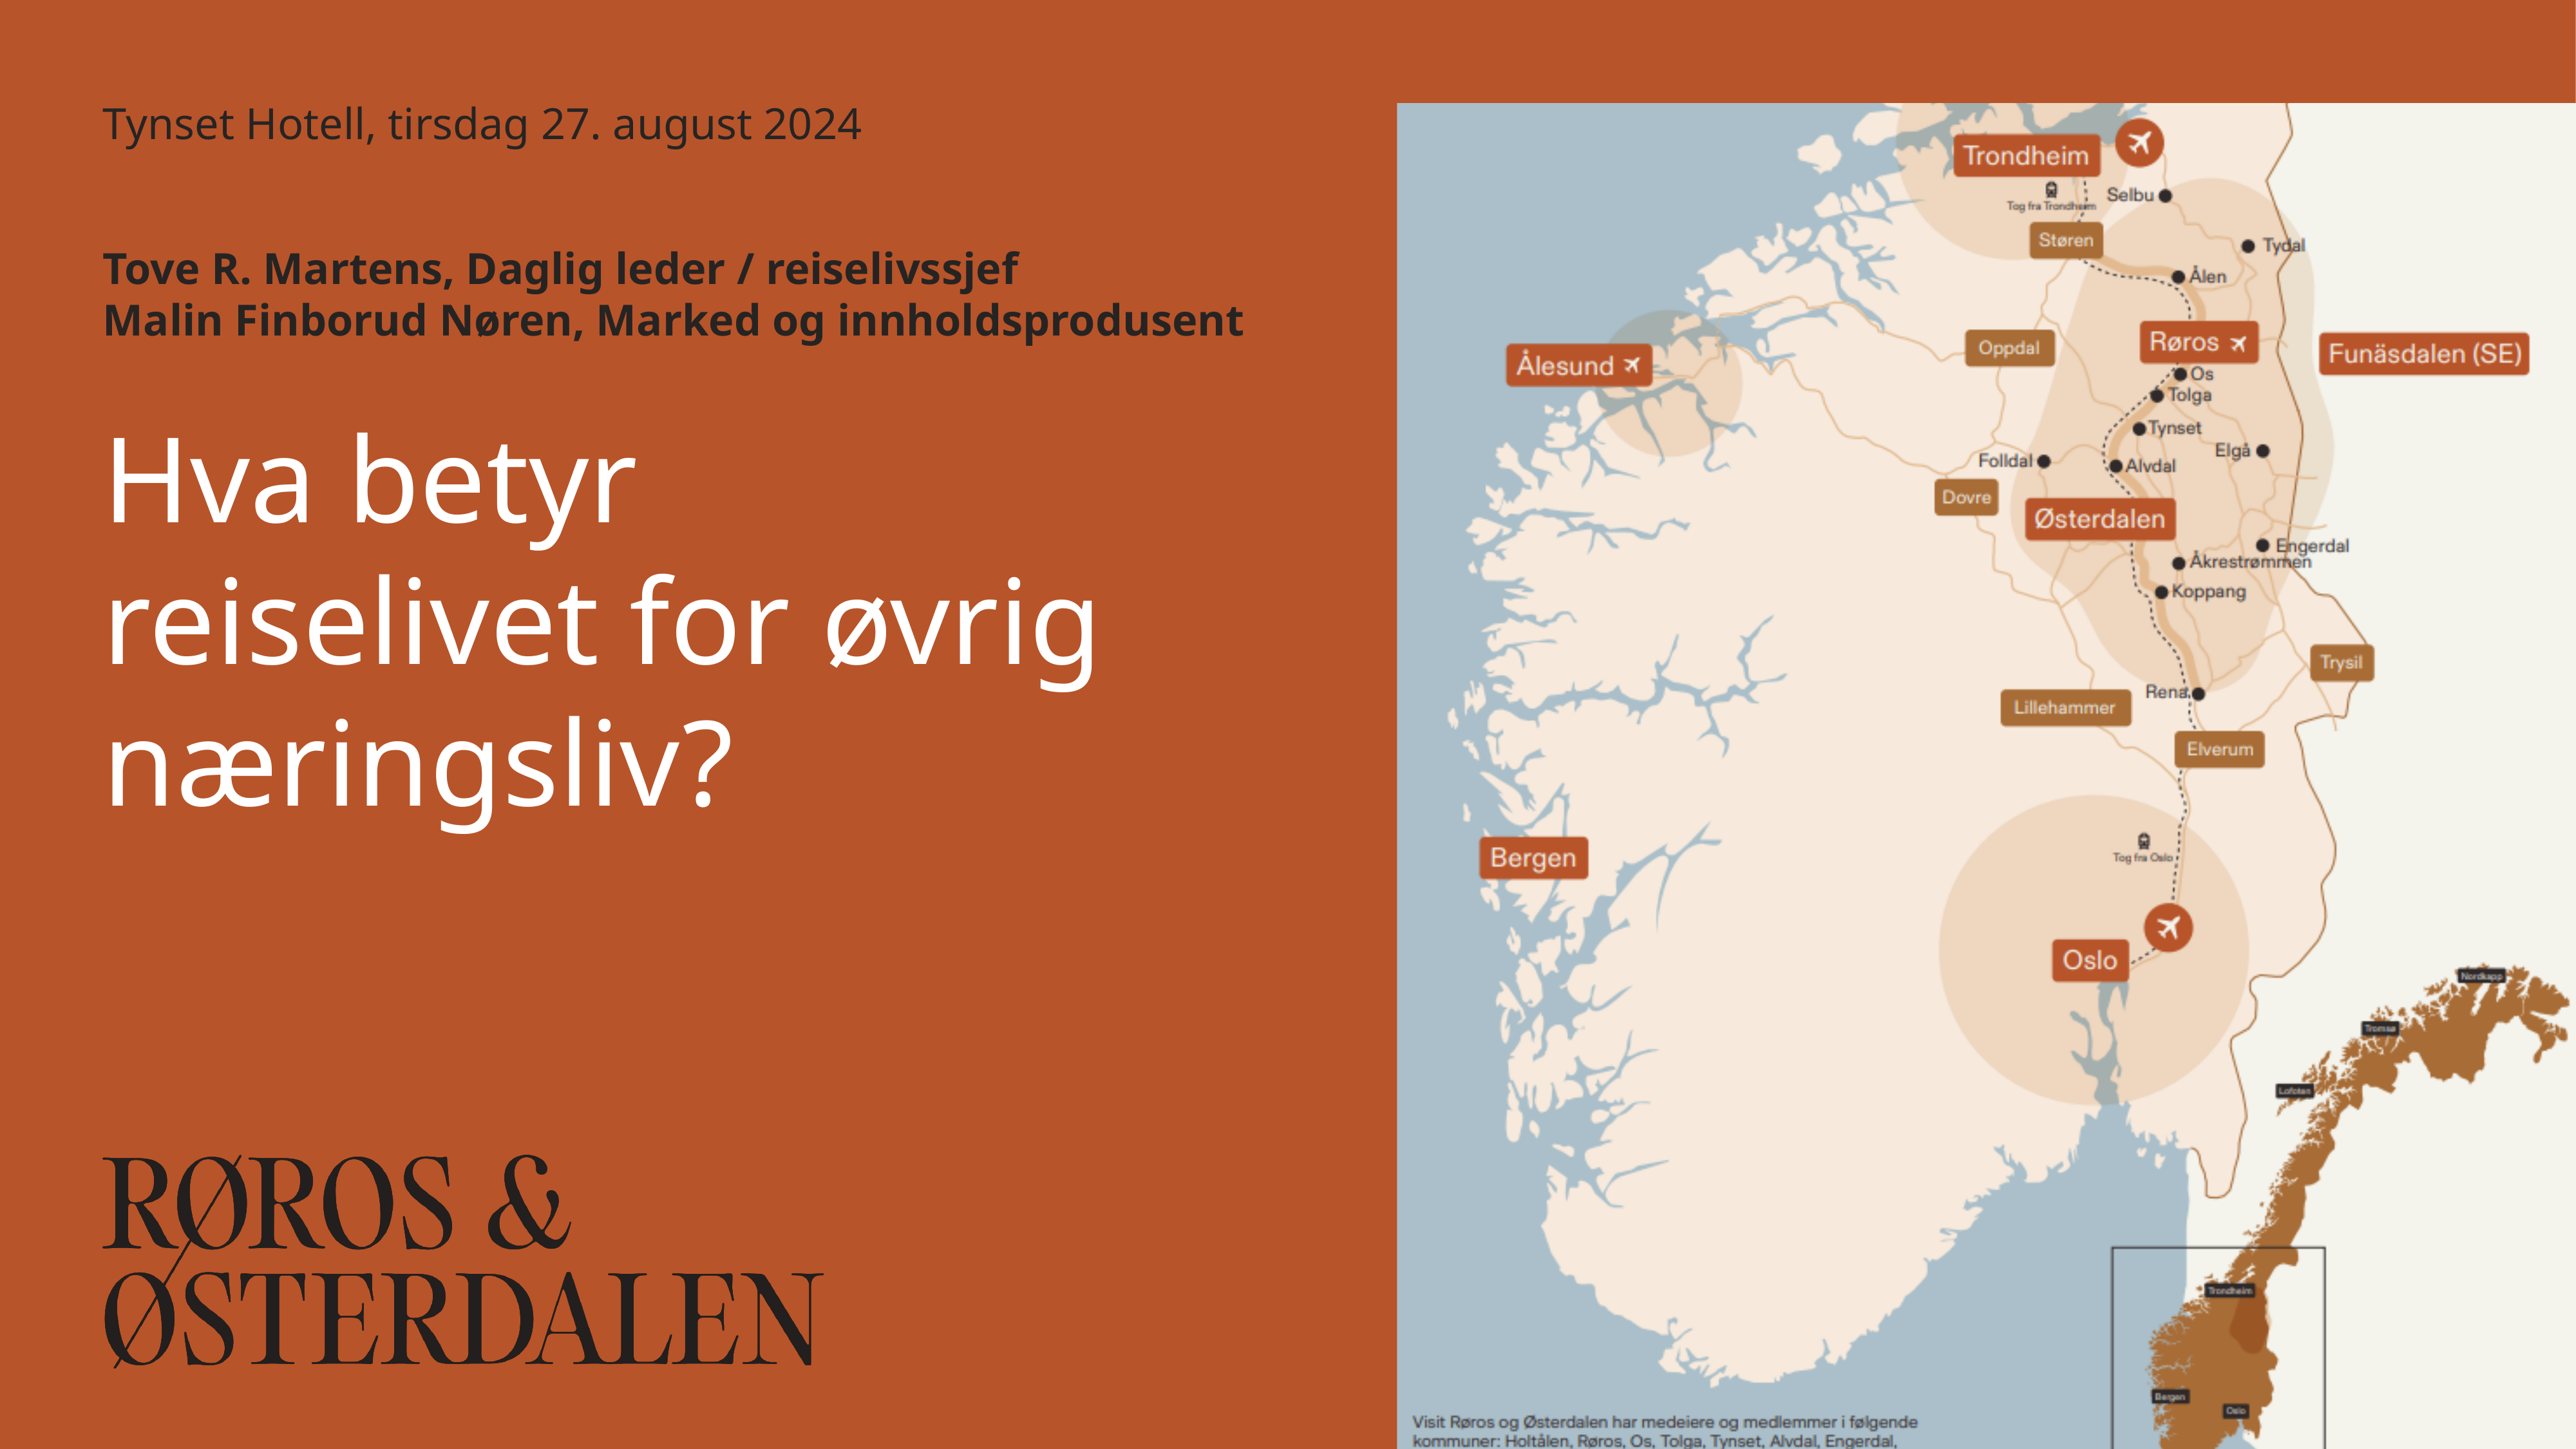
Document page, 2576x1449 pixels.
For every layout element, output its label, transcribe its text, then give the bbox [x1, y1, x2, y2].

subtitle Tynset Hotell, tirsdag 27. august 2024 [103, 96, 1309, 149]
picture [1397, 102, 2576, 1449]
title Hva betyr reiselivet for øvrig næringsliv? [103, 404, 1141, 886]
picture [102, 1155, 824, 1368]
list Tove R. Martens, Daglig leder / reiselivssjef Malin Finborud Nøren, Marked og innholdsprodusent [103, 241, 1338, 346]
